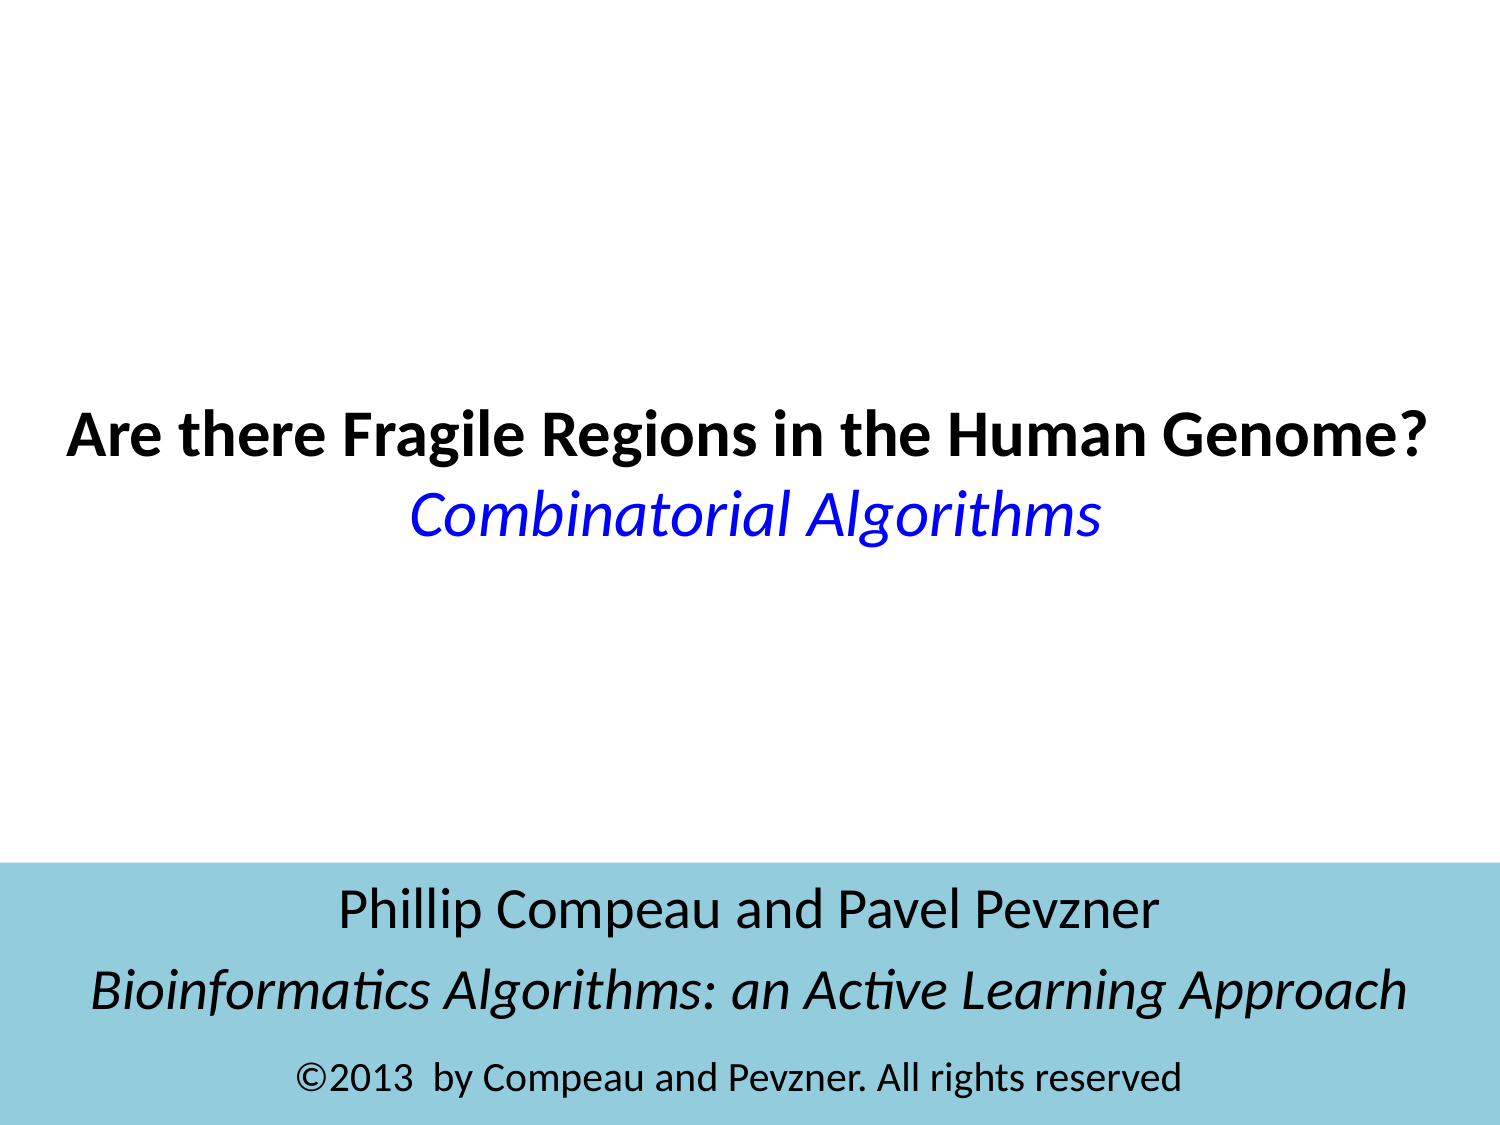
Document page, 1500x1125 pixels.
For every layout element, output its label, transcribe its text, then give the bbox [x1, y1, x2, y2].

text_box [0, 1037, 1500, 1125]
subtitle Phillip Compeau and Pavel Pevzner Bioinformatics Algorithms: an Active Learning Approach ©2013 by Compeau and Pevzner. All rights reserved [0, 862, 1500, 1037]
title Are there Fragile Regions in the Human Genome? Combinatorial Algorithms [50, 349, 1463, 591]
